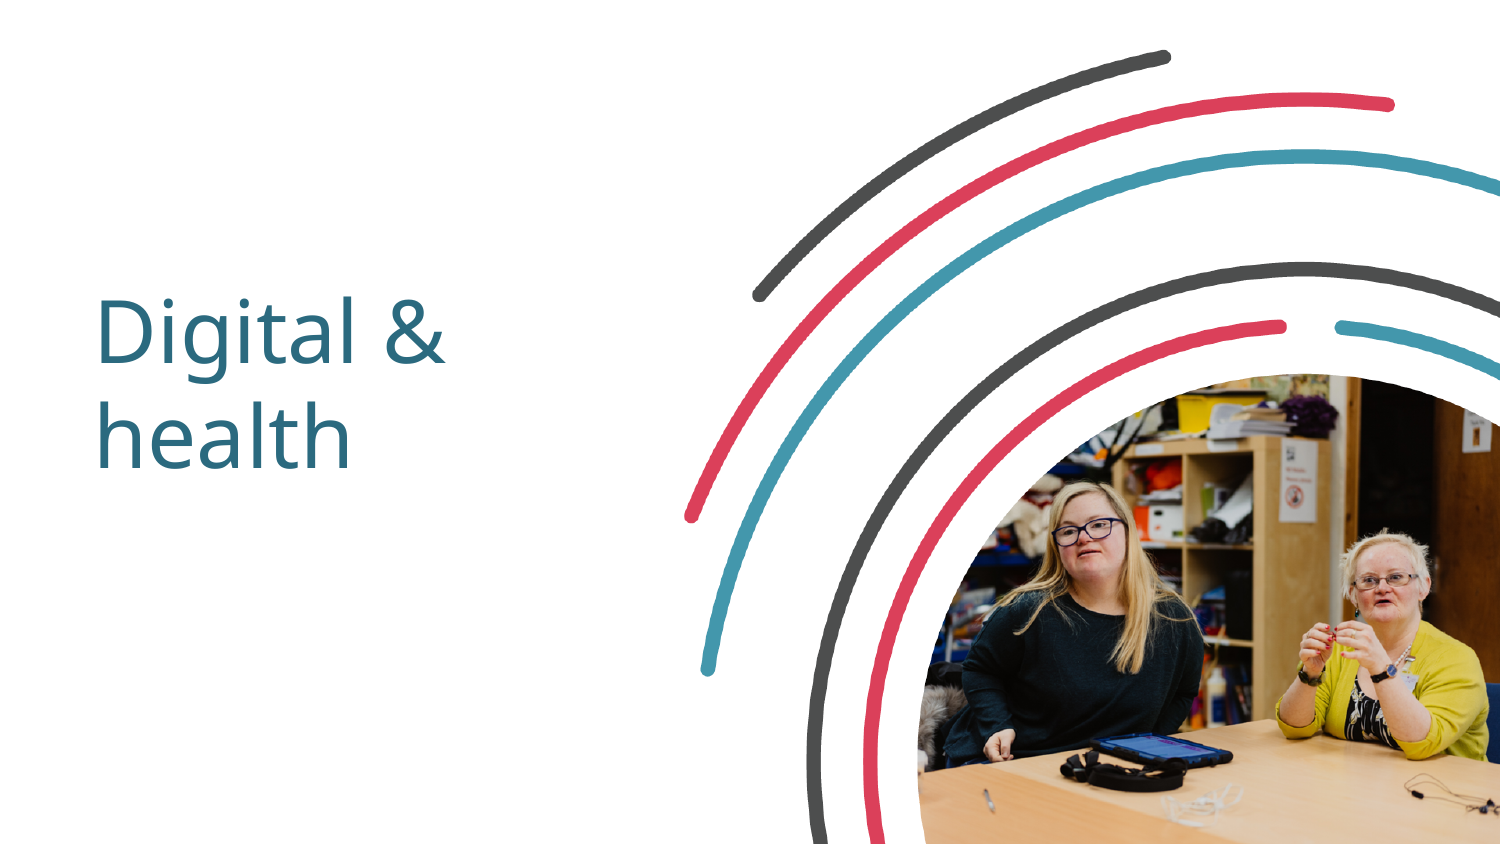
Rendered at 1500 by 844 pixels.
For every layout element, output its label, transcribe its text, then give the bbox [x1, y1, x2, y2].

picture [0, 0, 1500, 844]
title Digital & health [78, 260, 743, 370]
